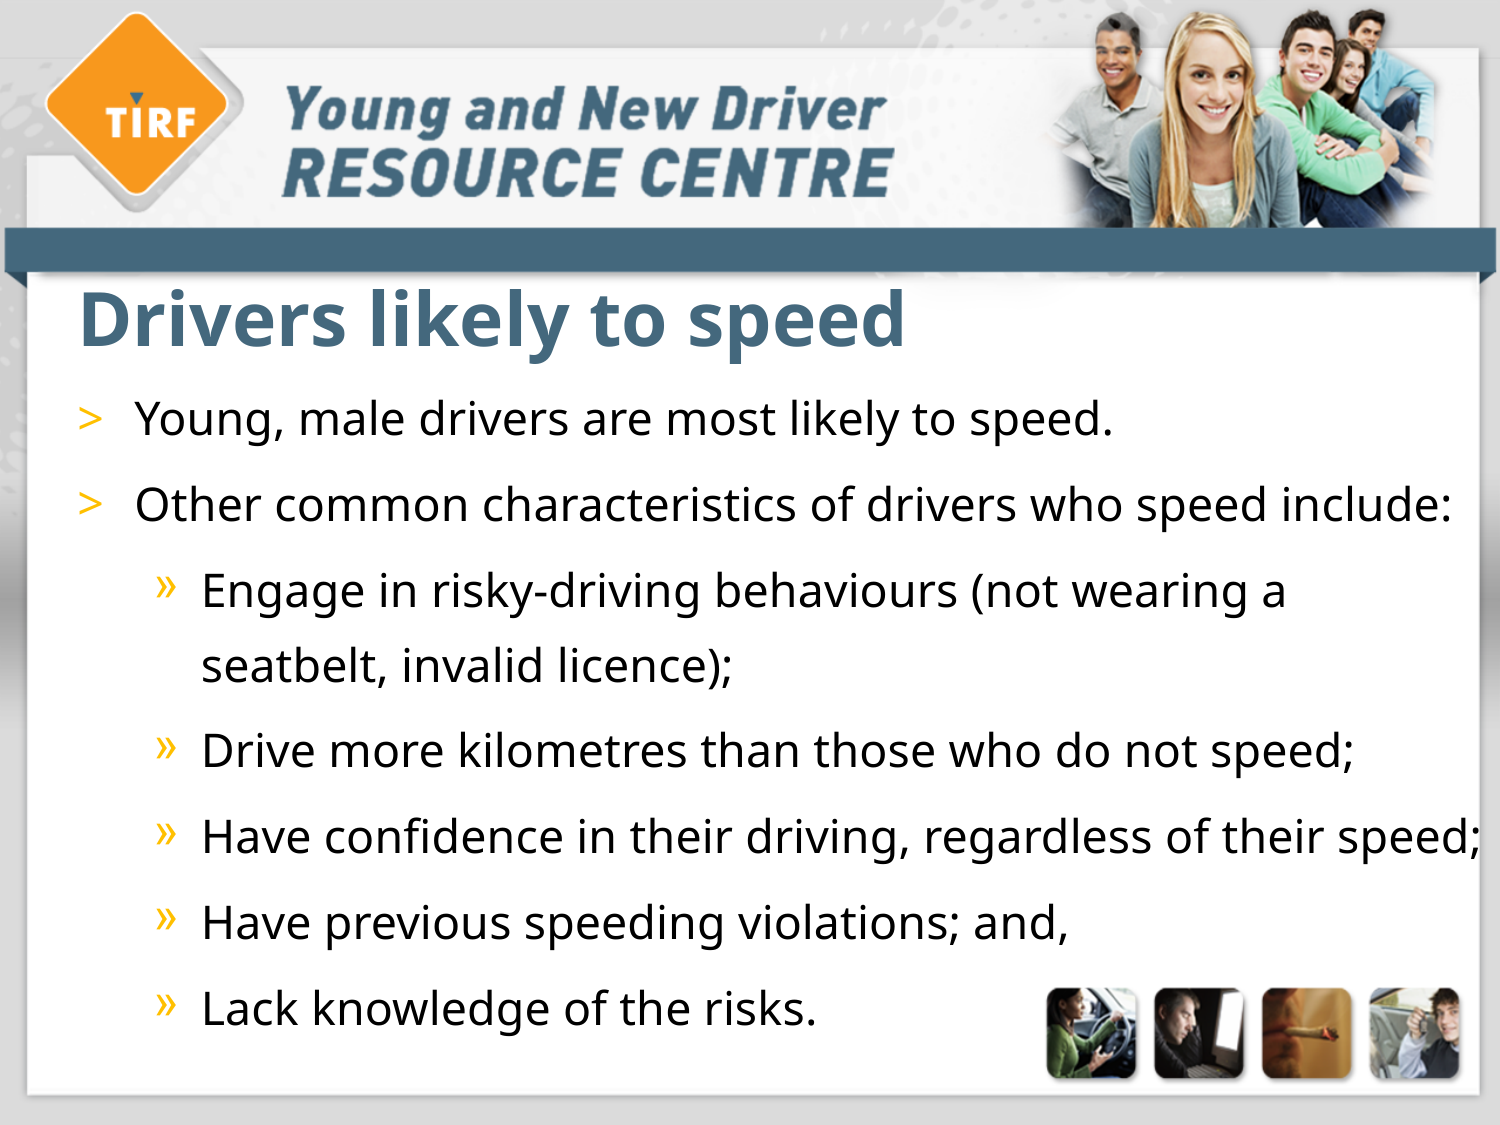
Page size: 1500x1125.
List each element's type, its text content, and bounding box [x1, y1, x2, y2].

list Young, male drivers are most likely to speed. Other common characteristics of drivers who speed include: Engage in risky-driving behaviours (not wearing a seatbelt, invalid licence); Drive more kilometres than those who do not speed; Have confidence in their driving, regardless of their speed; Have previous speeding violations; and, Lack knowledge of the risks. [62, 362, 1500, 1100]
picture [0, 0, 1500, 1125]
title Drivers likely to speed [62, 237, 1413, 362]
